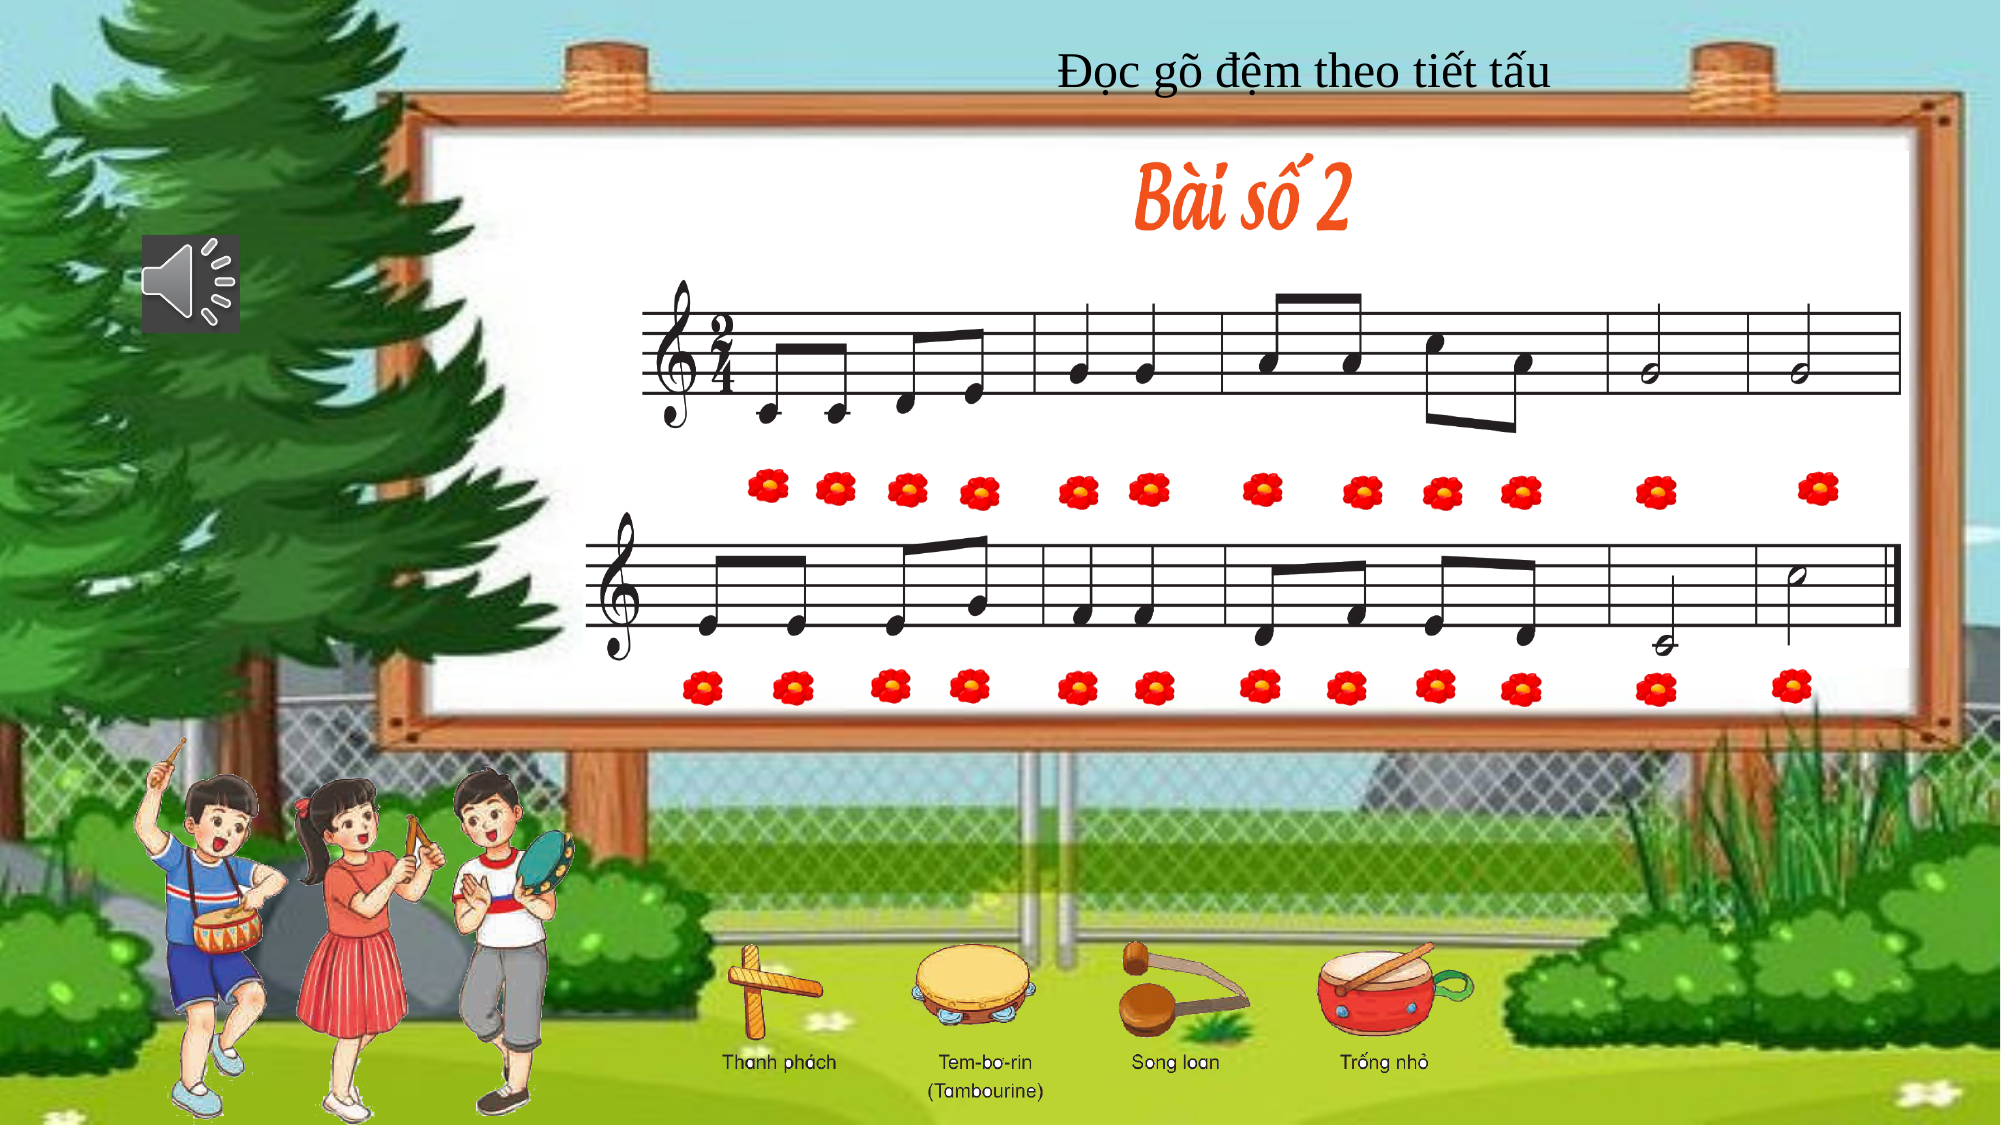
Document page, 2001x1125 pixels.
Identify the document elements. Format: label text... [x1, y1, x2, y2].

picture [0, 0, 2001, 1125]
text_box Đọc gõ đệm theo tiết tấu [1042, 30, 1567, 106]
